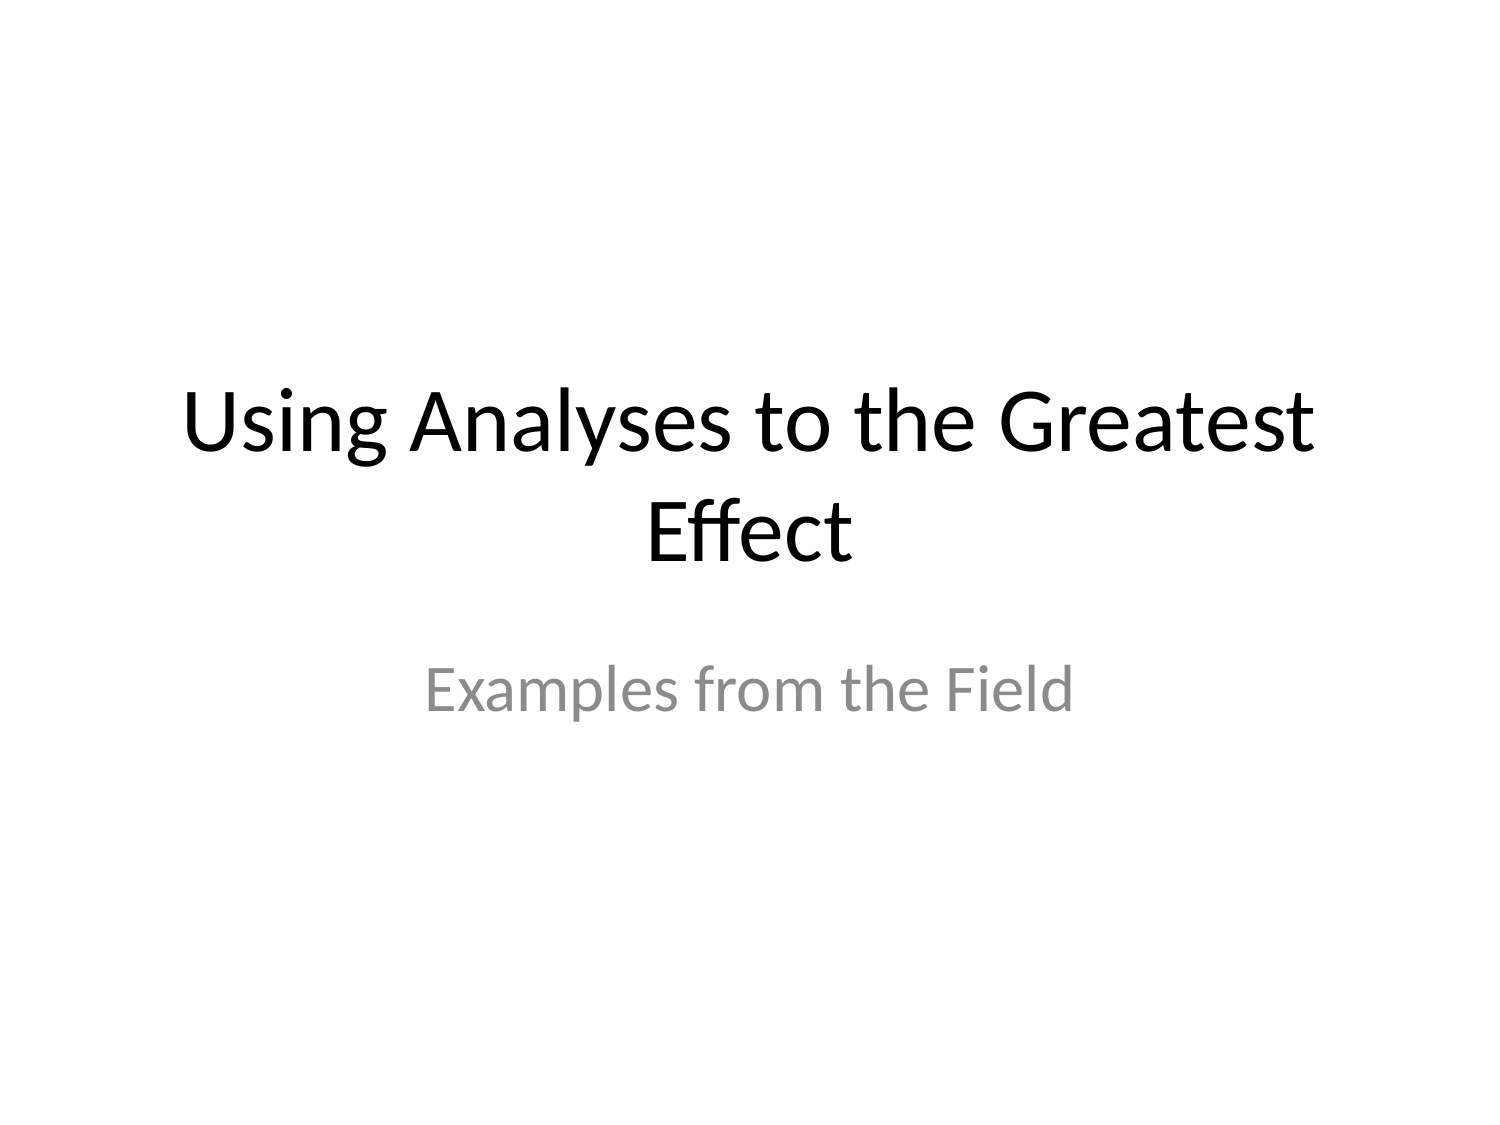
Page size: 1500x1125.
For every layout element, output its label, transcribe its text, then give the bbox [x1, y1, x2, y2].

title Using Analyses to the Greatest Effect [112, 349, 1388, 591]
subtitle Examples from the Field [225, 637, 1275, 925]
